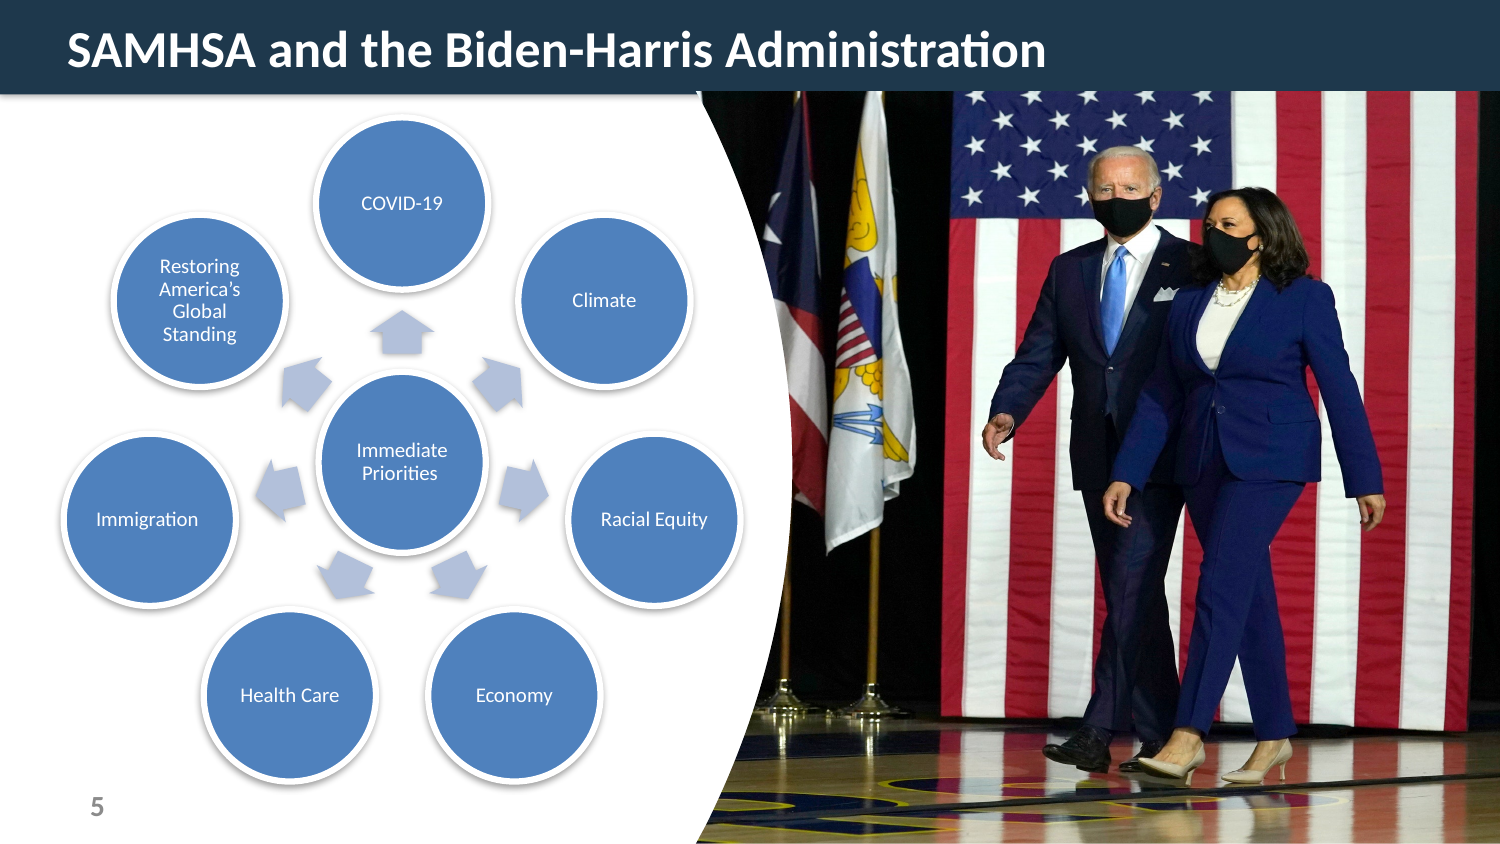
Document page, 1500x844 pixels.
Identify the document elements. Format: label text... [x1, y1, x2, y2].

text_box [22, 116, 690, 783]
picture [695, 90, 1500, 844]
slide_number 5 [75, 791, 413, 827]
title SAMHSA and the Biden-Harris Administration [52, 8, 1425, 86]
